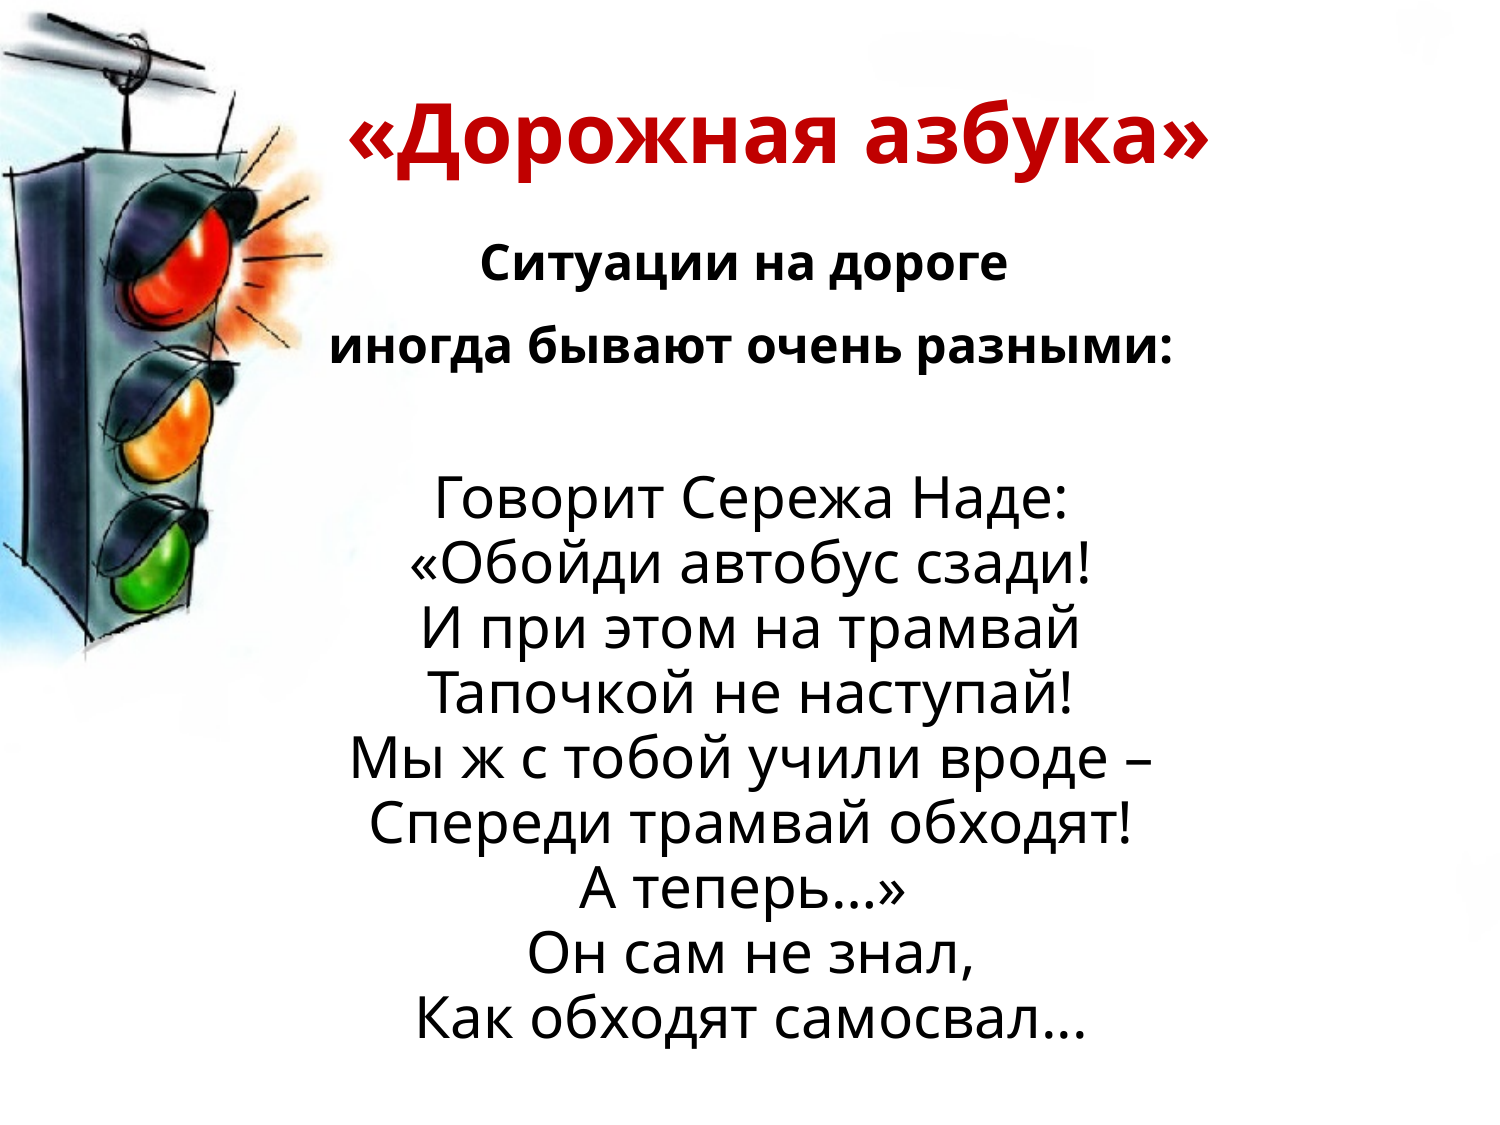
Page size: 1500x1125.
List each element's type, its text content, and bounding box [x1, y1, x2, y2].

title «Дорожная азбука» [123, 42, 1436, 230]
list Ситуации на дороге иногда бывают очень разными: Говорит Сережа Наде: «Обойди автобус сзади! И при этом на трамвай Тапочкой не наступай! Мы ж с тобой учили вроде – Спереди трамвай обходят! А теперь…» Он сам не знал, Как обходят самосвал... [76, 231, 1426, 1059]
picture [0, 0, 1500, 1125]
